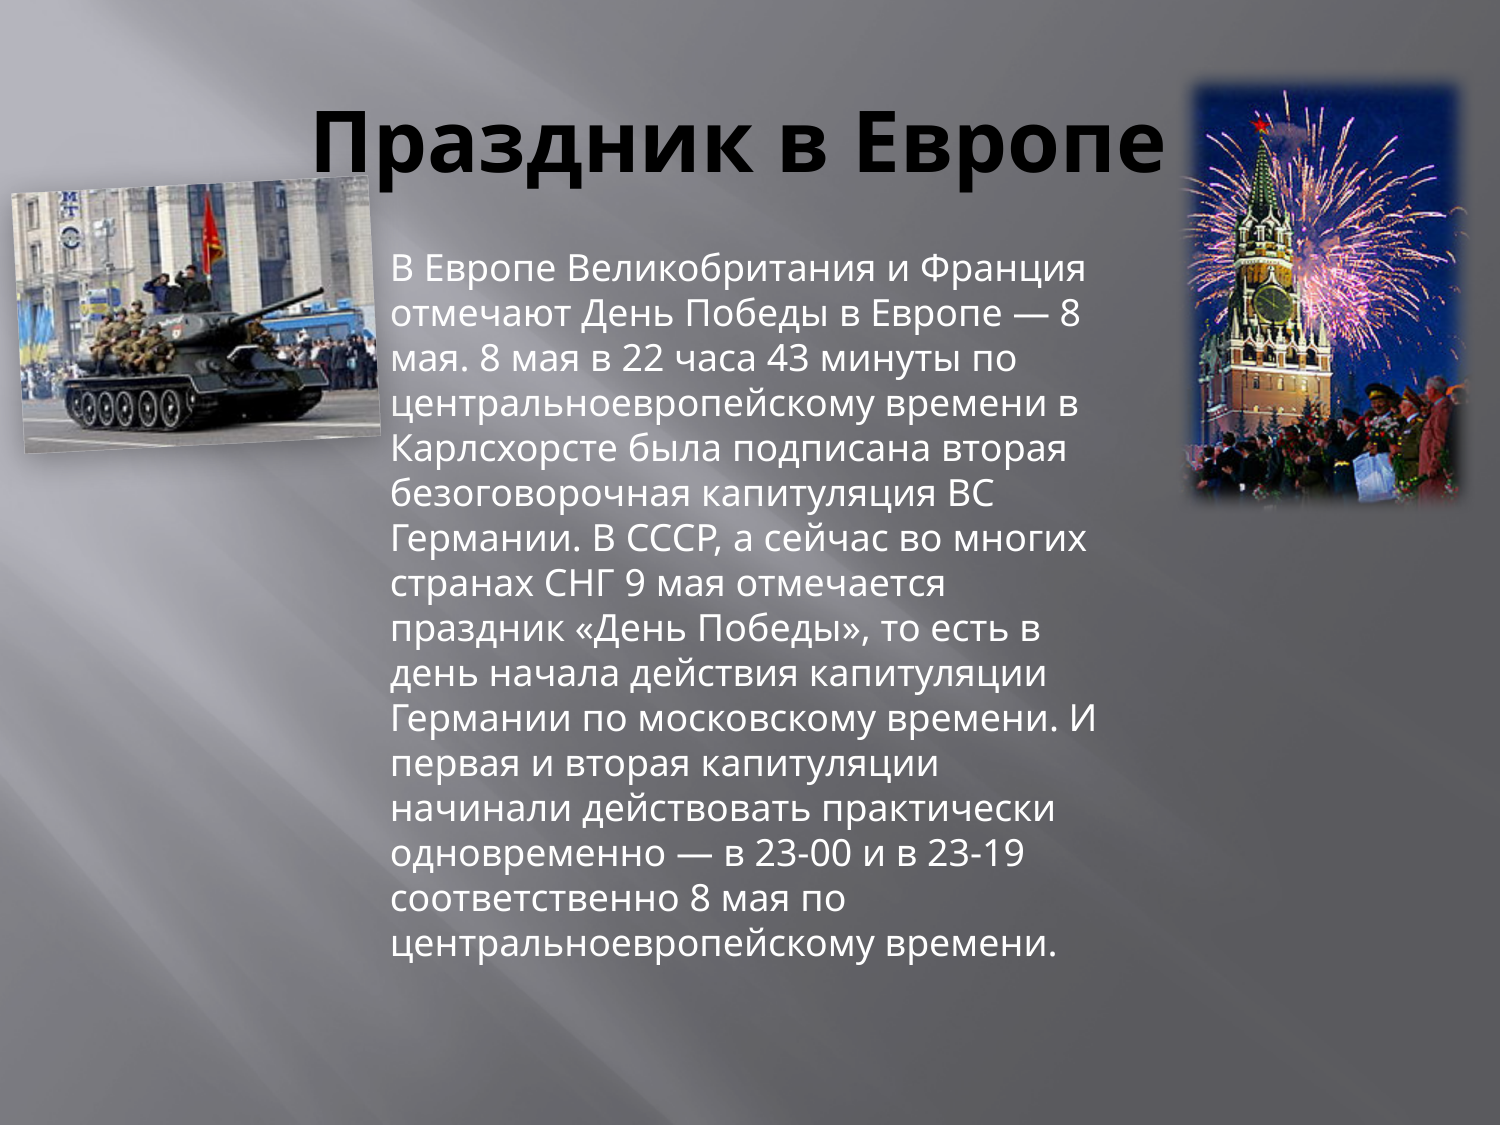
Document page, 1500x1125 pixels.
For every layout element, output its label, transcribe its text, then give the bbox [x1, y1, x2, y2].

title Праздник в Европе [75, 45, 1425, 233]
text_box В Европе Великобритания и Франция отмечают День Победы в Европе — 8 мая. 8 мая в 22 часа 43 минуты по центральноевропейскому времени в Карлсхорсте была подписана вторая безоговорочная капитуляция ВС Германии. В СССР, а сейчас во многих странах СНГ 9 мая отмечается праздник «День Победы», то есть в день начала действия капитуляции Германии по московскому времени. И первая и вторая капитуляции начинали действовать практически одновременно — в 23-00 и в 23-19 соответственно 8 мая по центральноевропейскому времени. [374, 236, 1125, 972]
picture [12, 176, 380, 453]
picture [1174, 66, 1476, 515]
